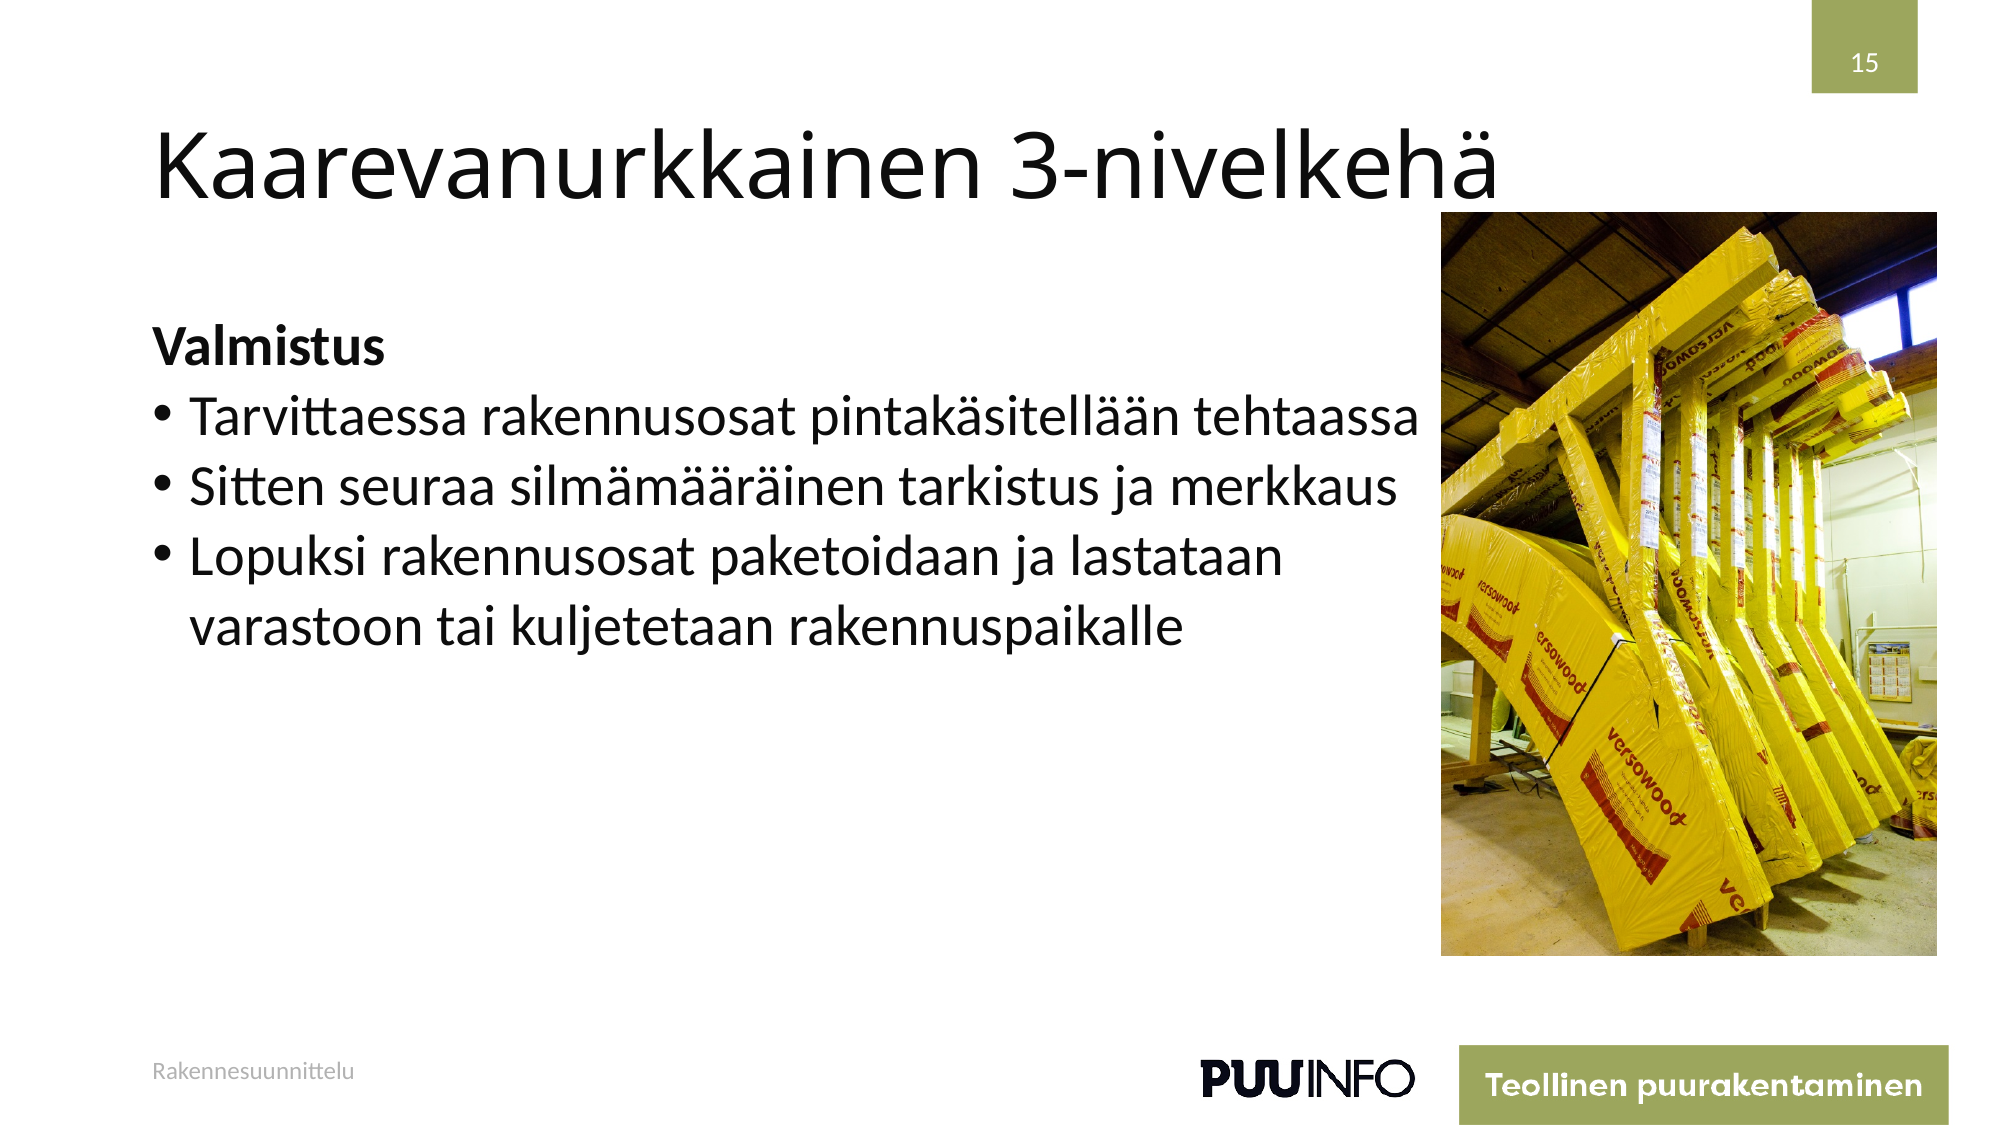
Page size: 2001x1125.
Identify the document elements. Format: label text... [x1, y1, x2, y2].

list Valmistus Tarvittaessa rakennusosat pintakäsitellään tehtaassa Sitten seuraa silmämääräinen tarkistus ja merkkaus Lopuksi rakennusosat paketoidaan ja lastataan varastoon tai kuljetetaan rakennuspaikalle [137, 299, 1441, 923]
slide_number 15 [1811, 29, 1918, 93]
footer Rakennesuunnittelu [137, 1039, 813, 1100]
title Kaarevanurkkainen 3-nivelkehä [137, 59, 1863, 278]
picture [0, 0, 2000, 1125]
